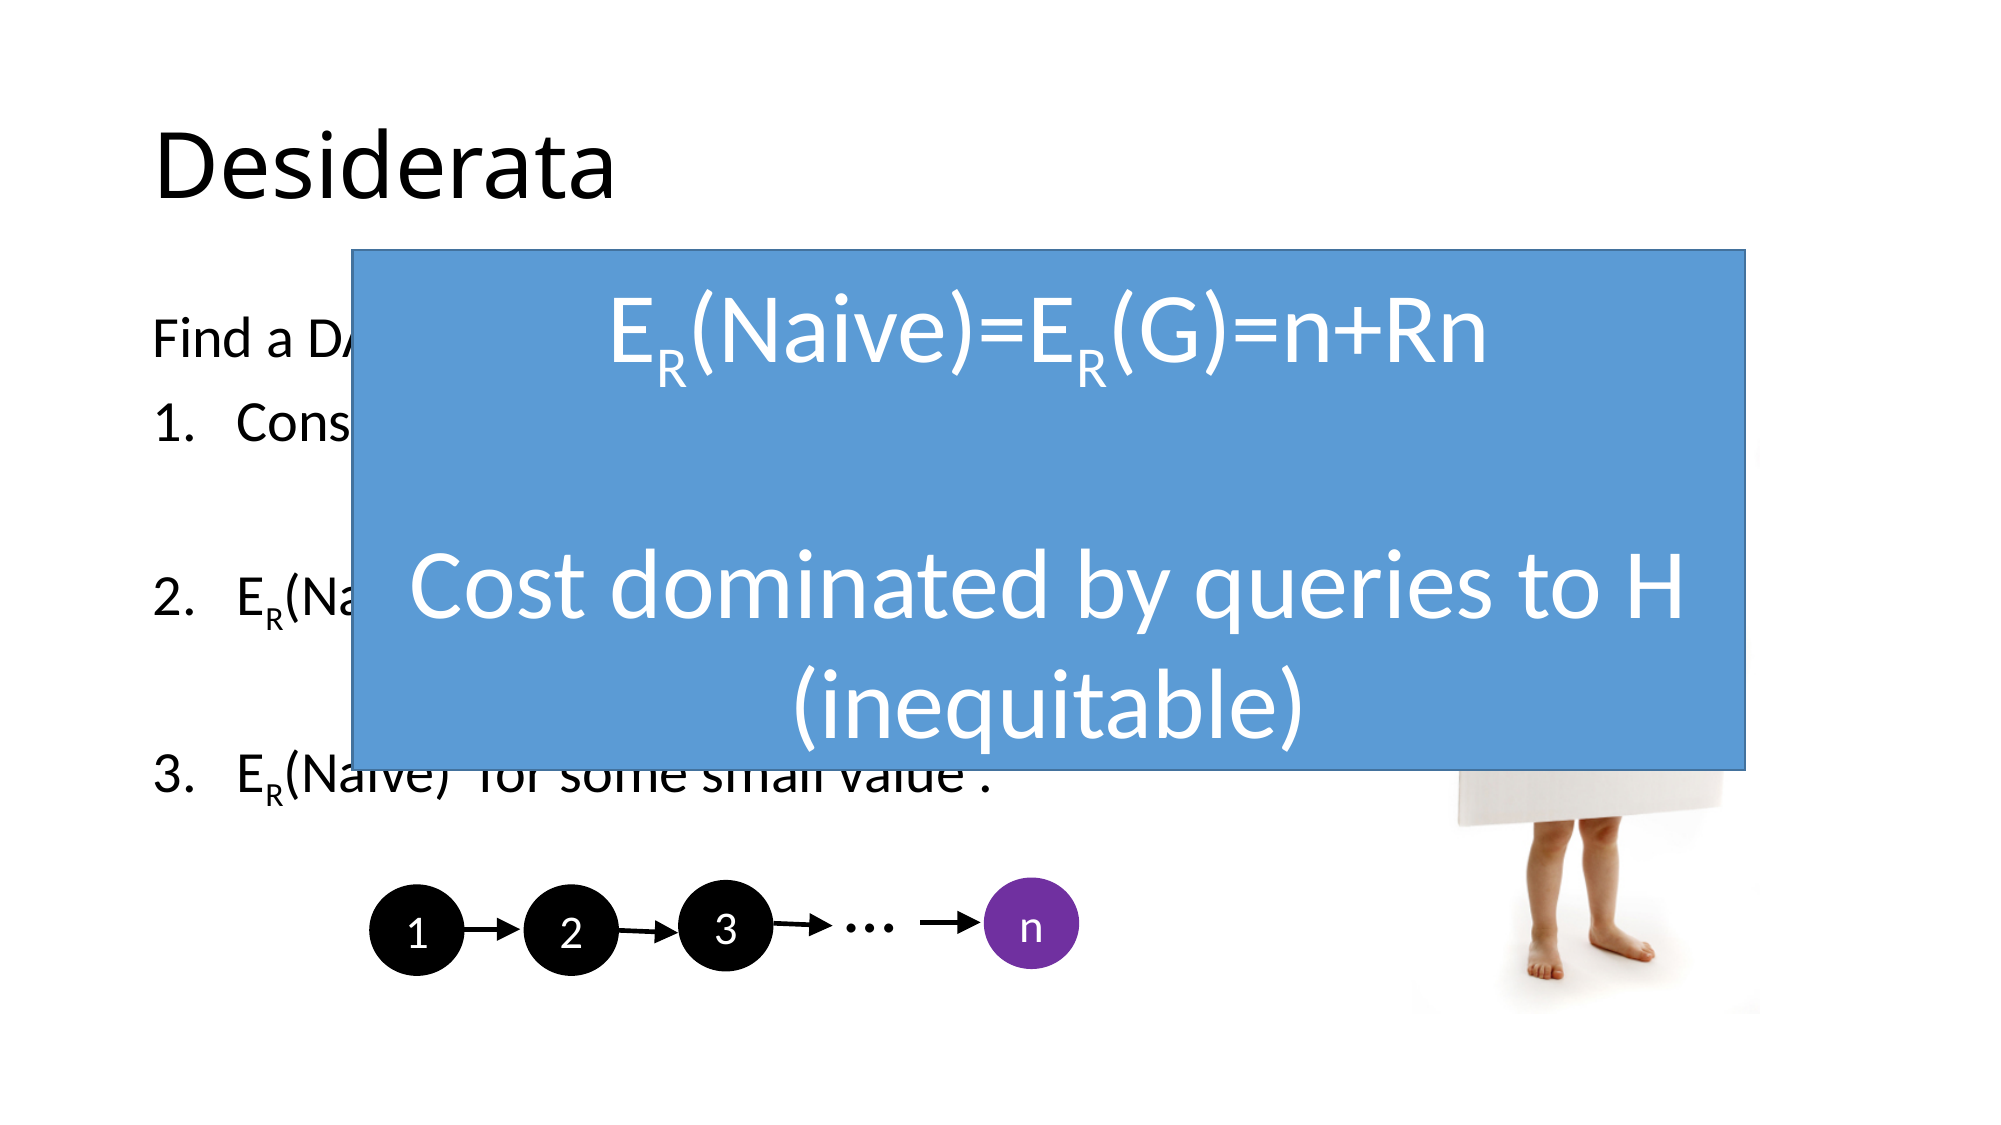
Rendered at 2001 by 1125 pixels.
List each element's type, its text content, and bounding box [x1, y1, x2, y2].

text_box … [829, 850, 912, 956]
picture [1410, 422, 1760, 1014]
text_box 2 [522, 883, 620, 977]
title Desiderata [137, 59, 1863, 278]
text_box 1 [368, 883, 466, 977]
text_box ER(Naive)=ER(G)=n+Rn Cost dominated by queries to H (inequitable) [351, 249, 1746, 771]
text_box 3 [677, 878, 775, 973]
text_box n [982, 876, 1081, 971]
